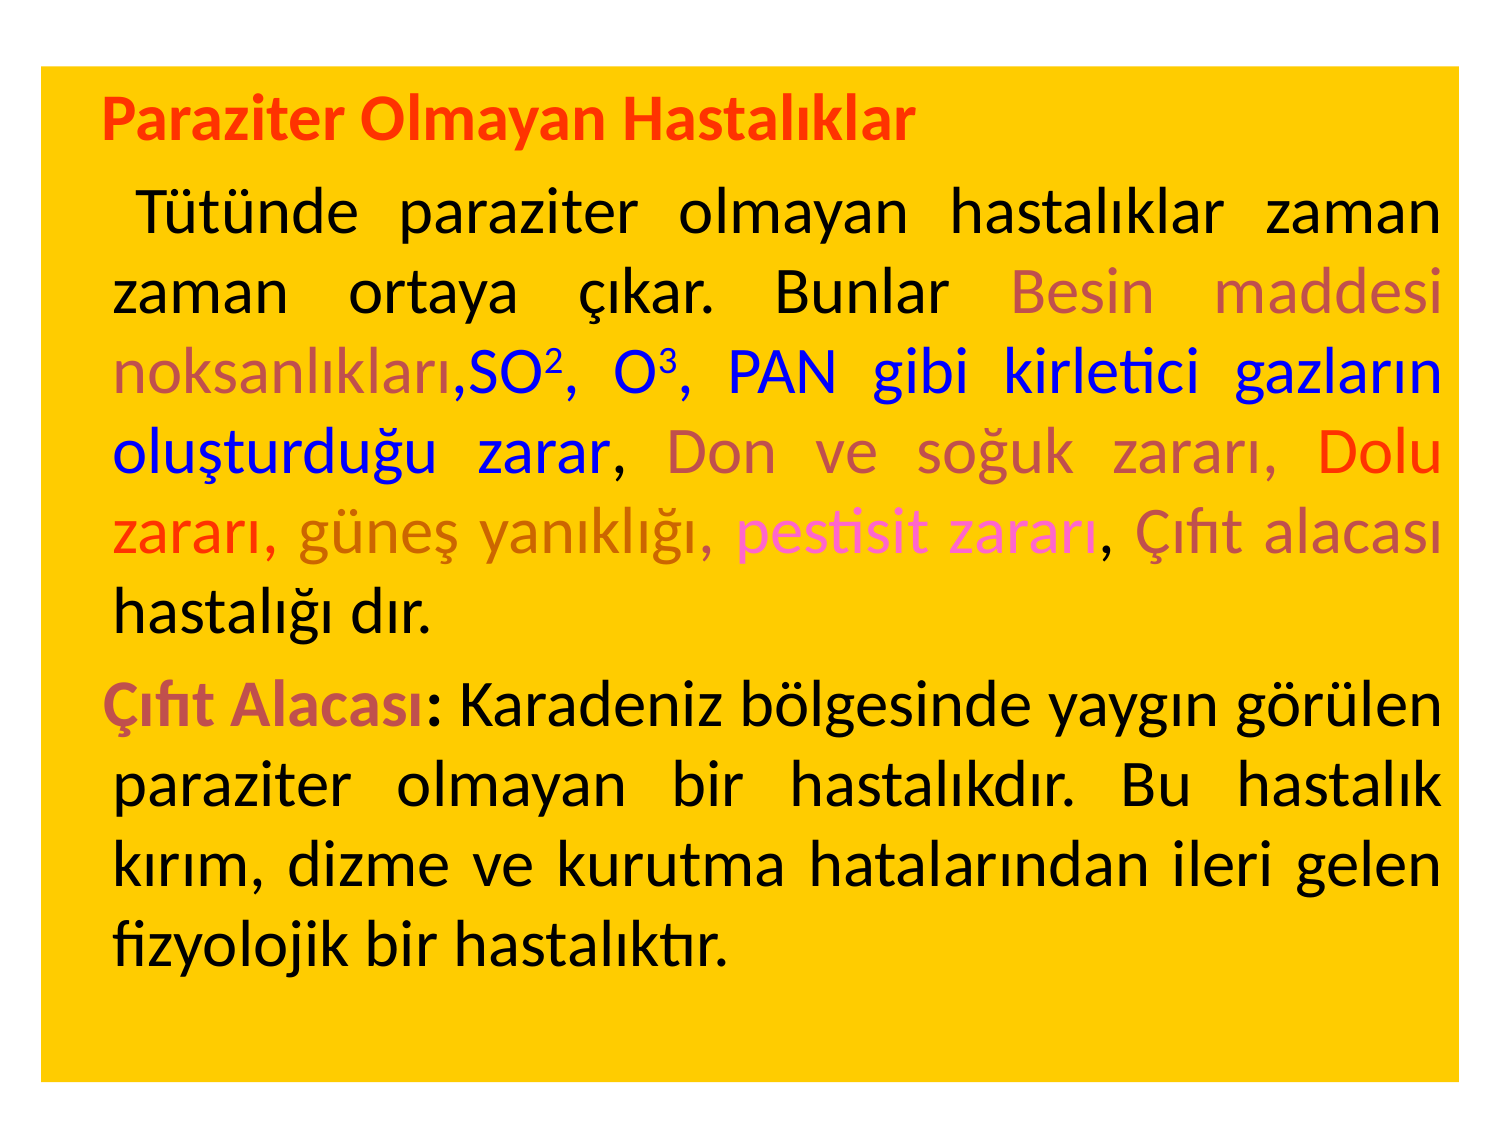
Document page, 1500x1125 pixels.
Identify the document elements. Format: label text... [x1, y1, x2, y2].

list Paraziter Olmayan Hastalıklar Tütünde paraziter olmayan hastalıklar zaman zaman ortaya çıkar. Bunlar Besin maddesi noksanlıkları,SO2, O3, PAN gibi kirletici gazların oluşturduğu zarar, Don ve soğuk zararı, Dolu zararı, güneş yanıklığı, pestisit zararı, Çıfıt alacası hastalığı dır. Çıfıt Alacası: Karadeniz bölgesinde yaygın görülen paraziter olmayan bir hastalıkdır. Bu hastalık kırım, dizme ve kurutma hatalarından ileri gelen fizyolojik bir hastalıktır. [41, 66, 1459, 1083]
